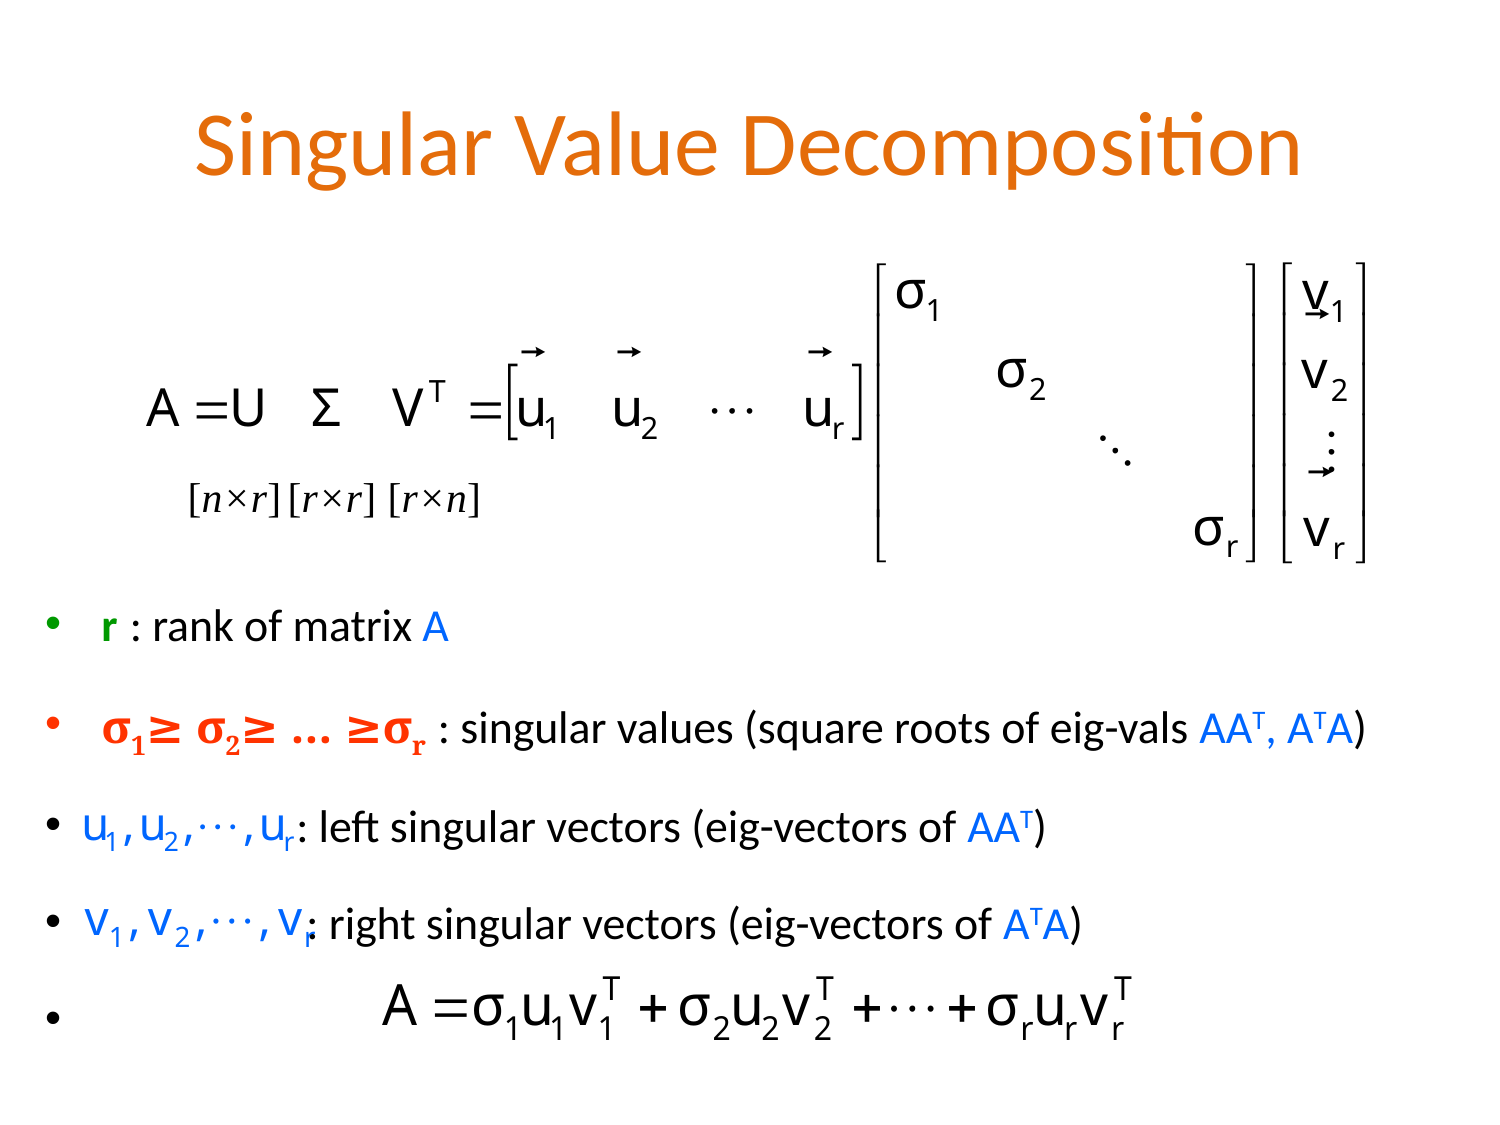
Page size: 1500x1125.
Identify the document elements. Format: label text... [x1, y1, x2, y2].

title Singular Value Decomposition [75, 45, 1425, 233]
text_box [76, 886, 320, 953]
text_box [76, 794, 300, 857]
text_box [372, 963, 1142, 1047]
list r : rank of matrix A σ1≥ σ2≥ … ≥σr : singular values (square roots of eig-vals AAT, ATA) : left singular vectors (eig-vectors of AAT) : right singular vectors (eig-vectors of ATA) [30, 302, 1476, 1083]
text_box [137, 250, 1397, 573]
